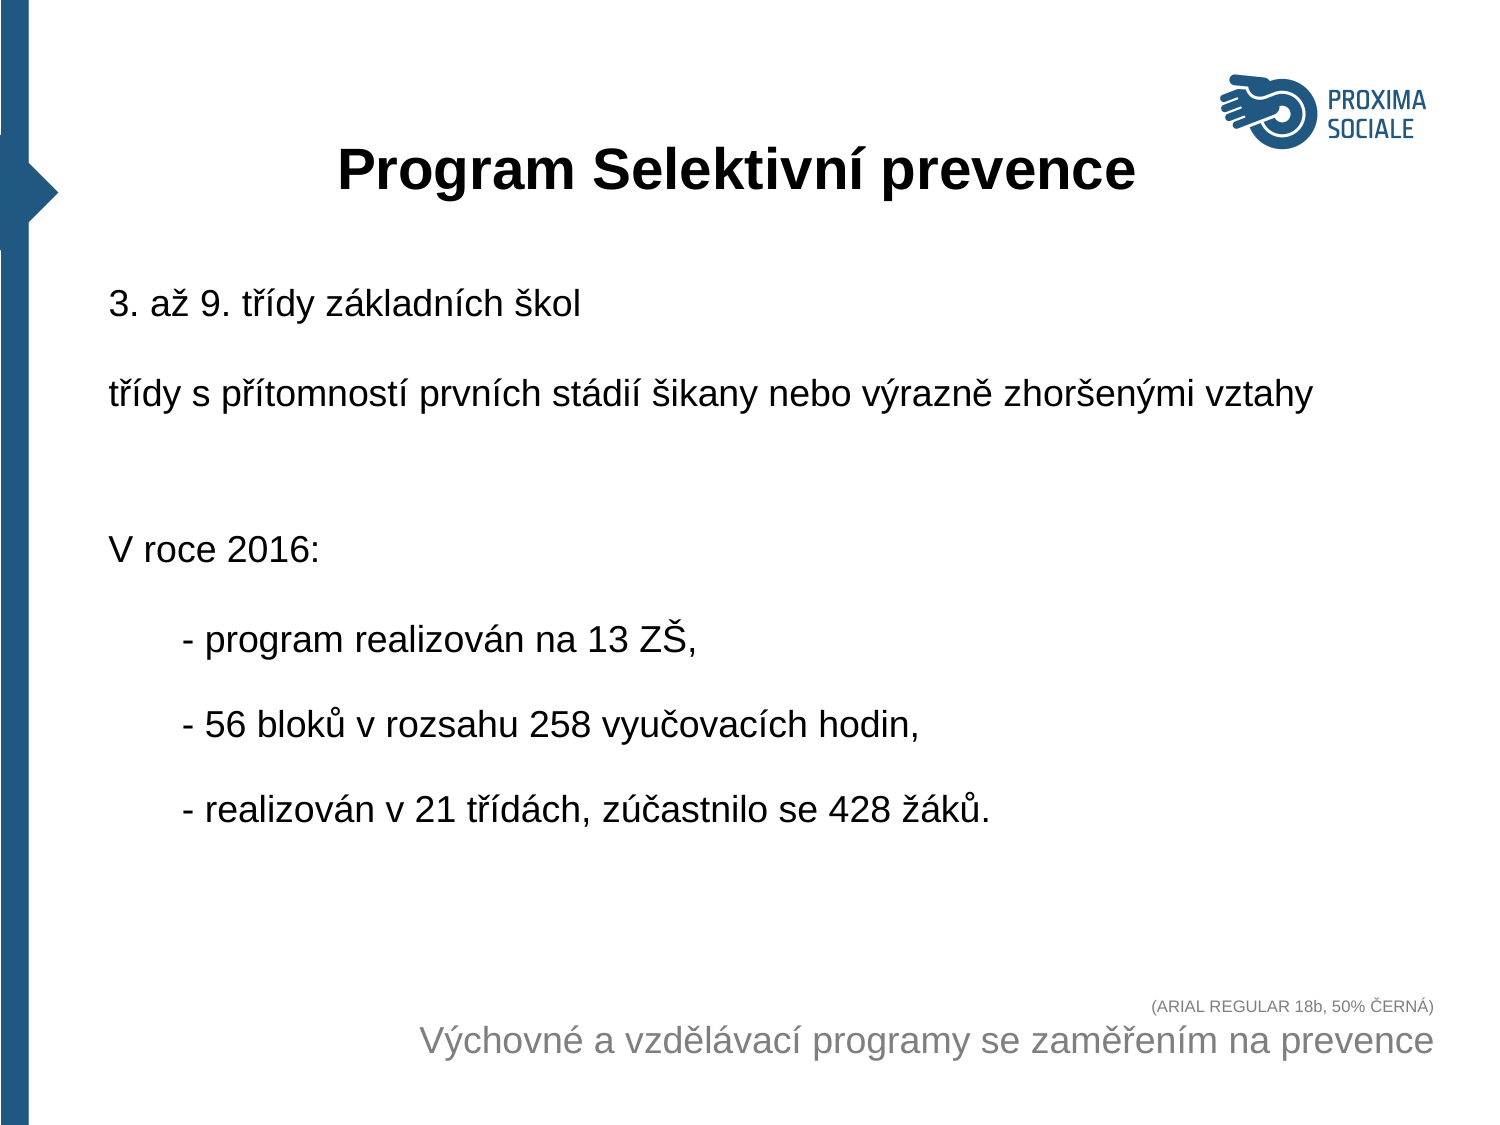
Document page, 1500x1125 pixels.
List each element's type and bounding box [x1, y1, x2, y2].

text_box [94, 123, 1450, 1070]
picture [0, 0, 1500, 1125]
